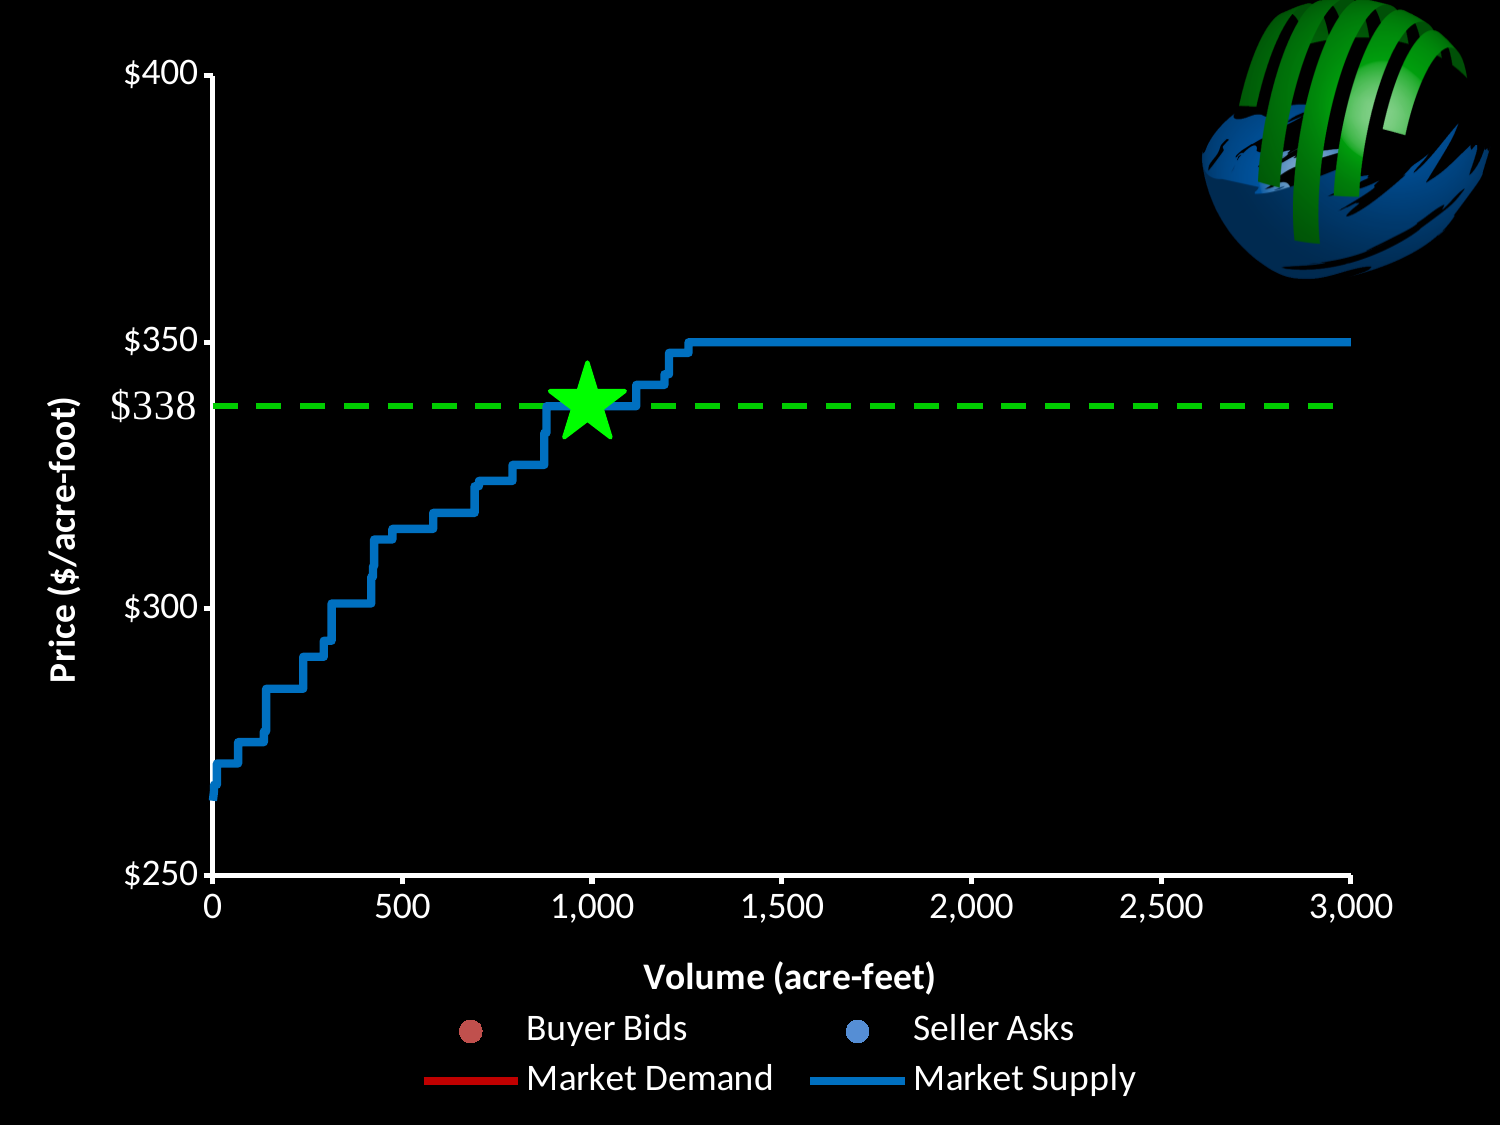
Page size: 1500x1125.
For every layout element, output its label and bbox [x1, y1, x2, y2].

chart [0, 0, 1500, 1125]
